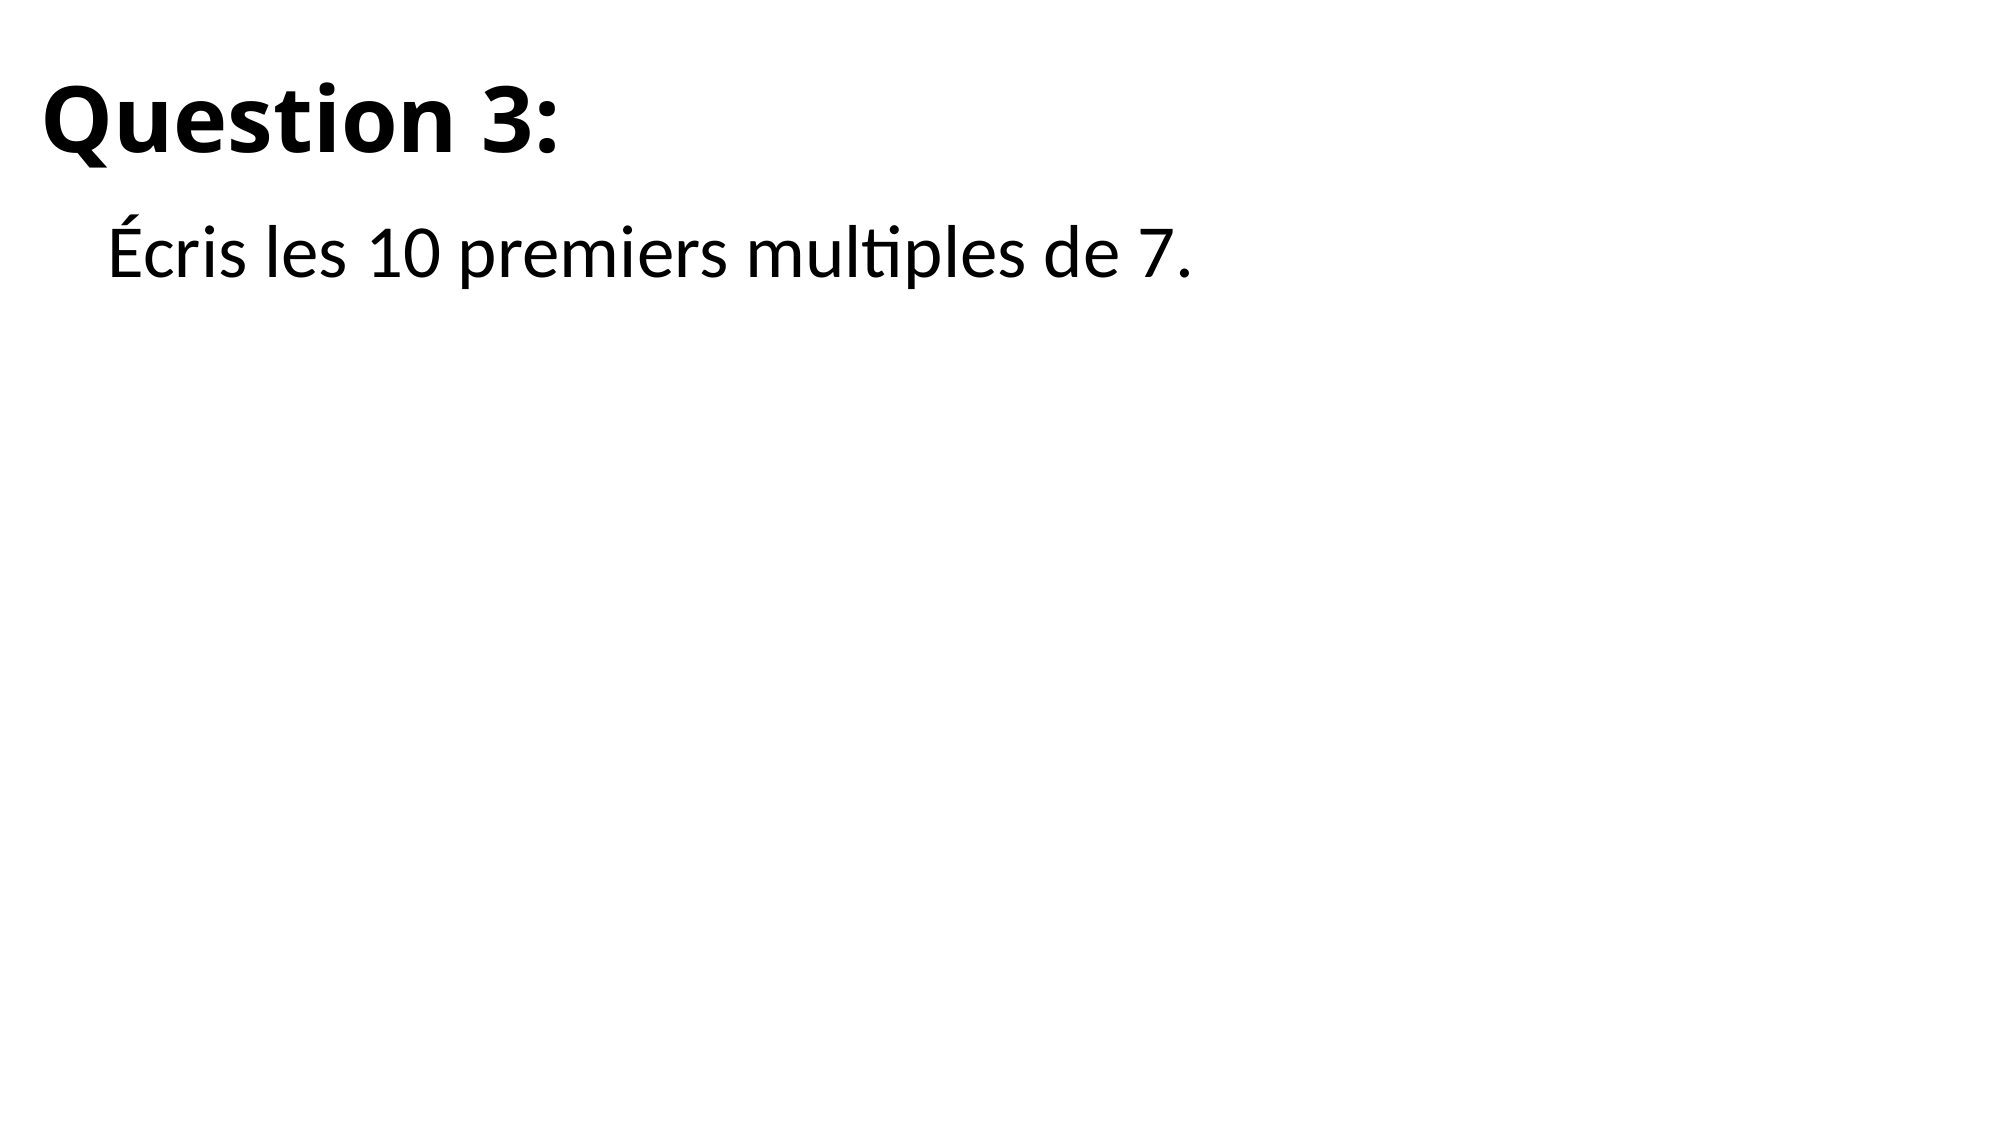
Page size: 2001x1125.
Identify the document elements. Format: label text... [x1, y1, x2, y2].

text_box Écris les 10 premiers multiples de 7. [92, 194, 1211, 300]
title Question 3: [25, 14, 1751, 232]
